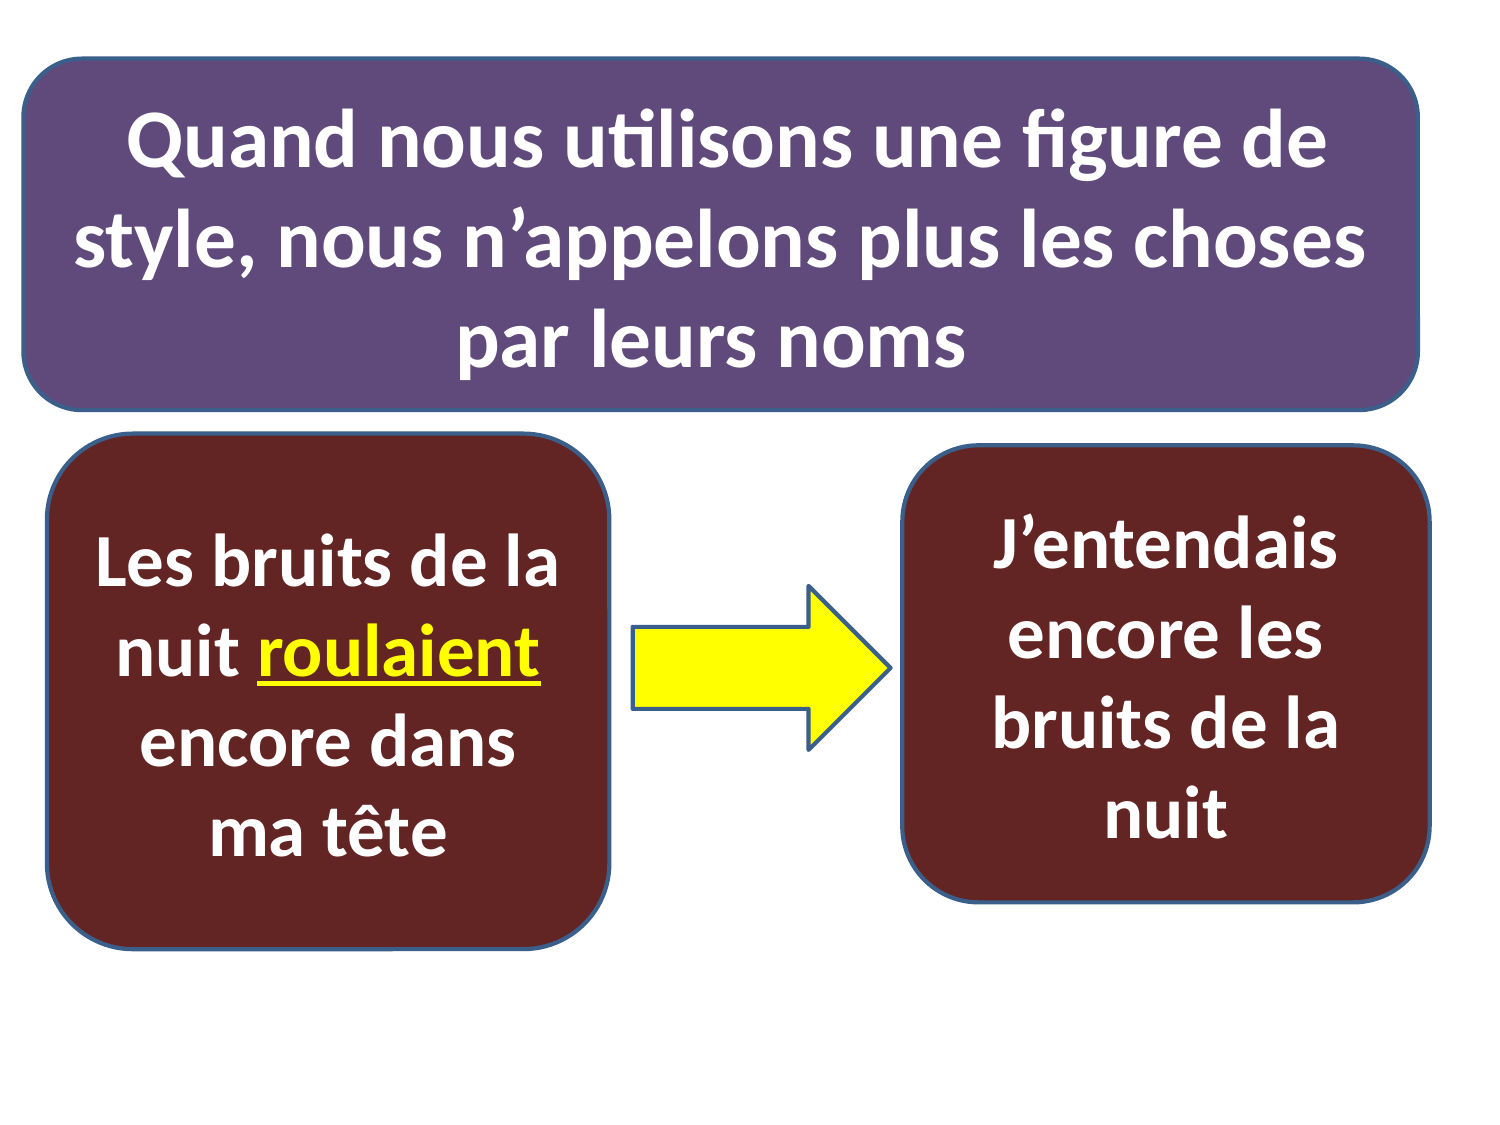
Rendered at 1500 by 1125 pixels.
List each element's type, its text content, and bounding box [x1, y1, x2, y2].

text_box J’entendais encore les bruits de la nuit [900, 443, 1432, 905]
text_box Quand nous utilisons une figure de style, nous n’appelons plus les choses par leurs noms [21, 56, 1421, 413]
text_box Les bruits de la nuit roulaient encore dans ma tête [44, 431, 612, 952]
text_box [630, 583, 893, 752]
